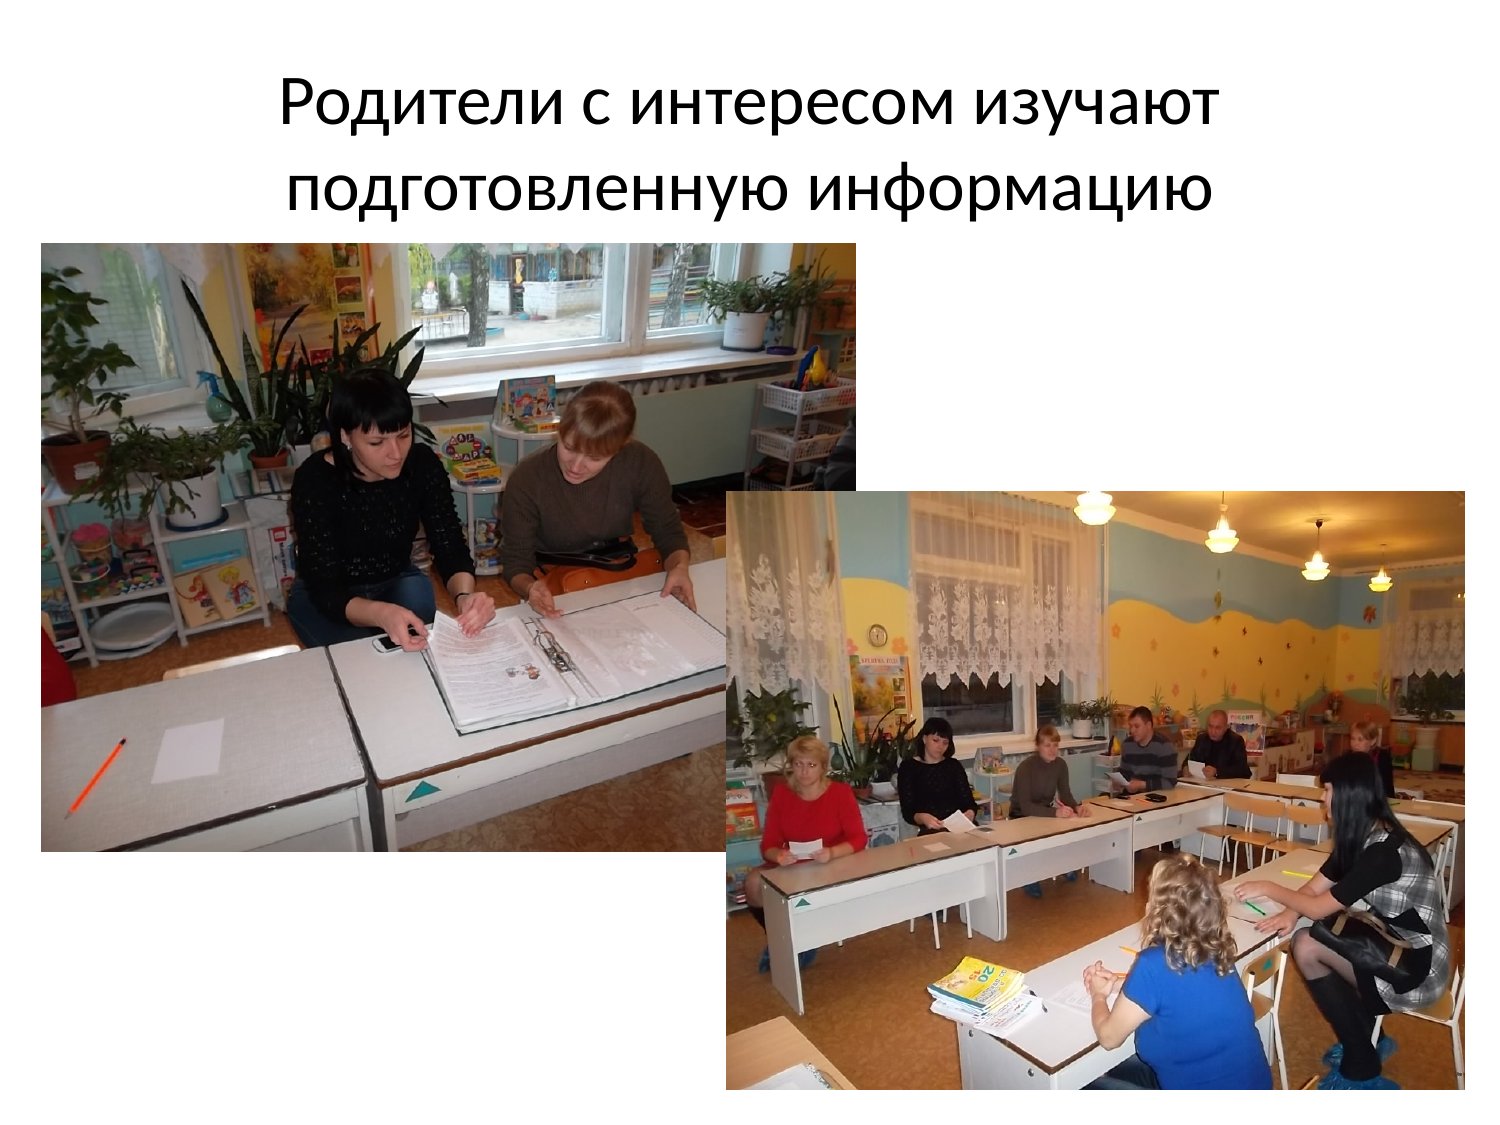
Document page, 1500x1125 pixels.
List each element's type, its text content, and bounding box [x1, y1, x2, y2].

title Родители с интересом изучают подготовленную информацию [75, 45, 1425, 233]
picture [726, 491, 1465, 1090]
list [40, 243, 856, 852]
